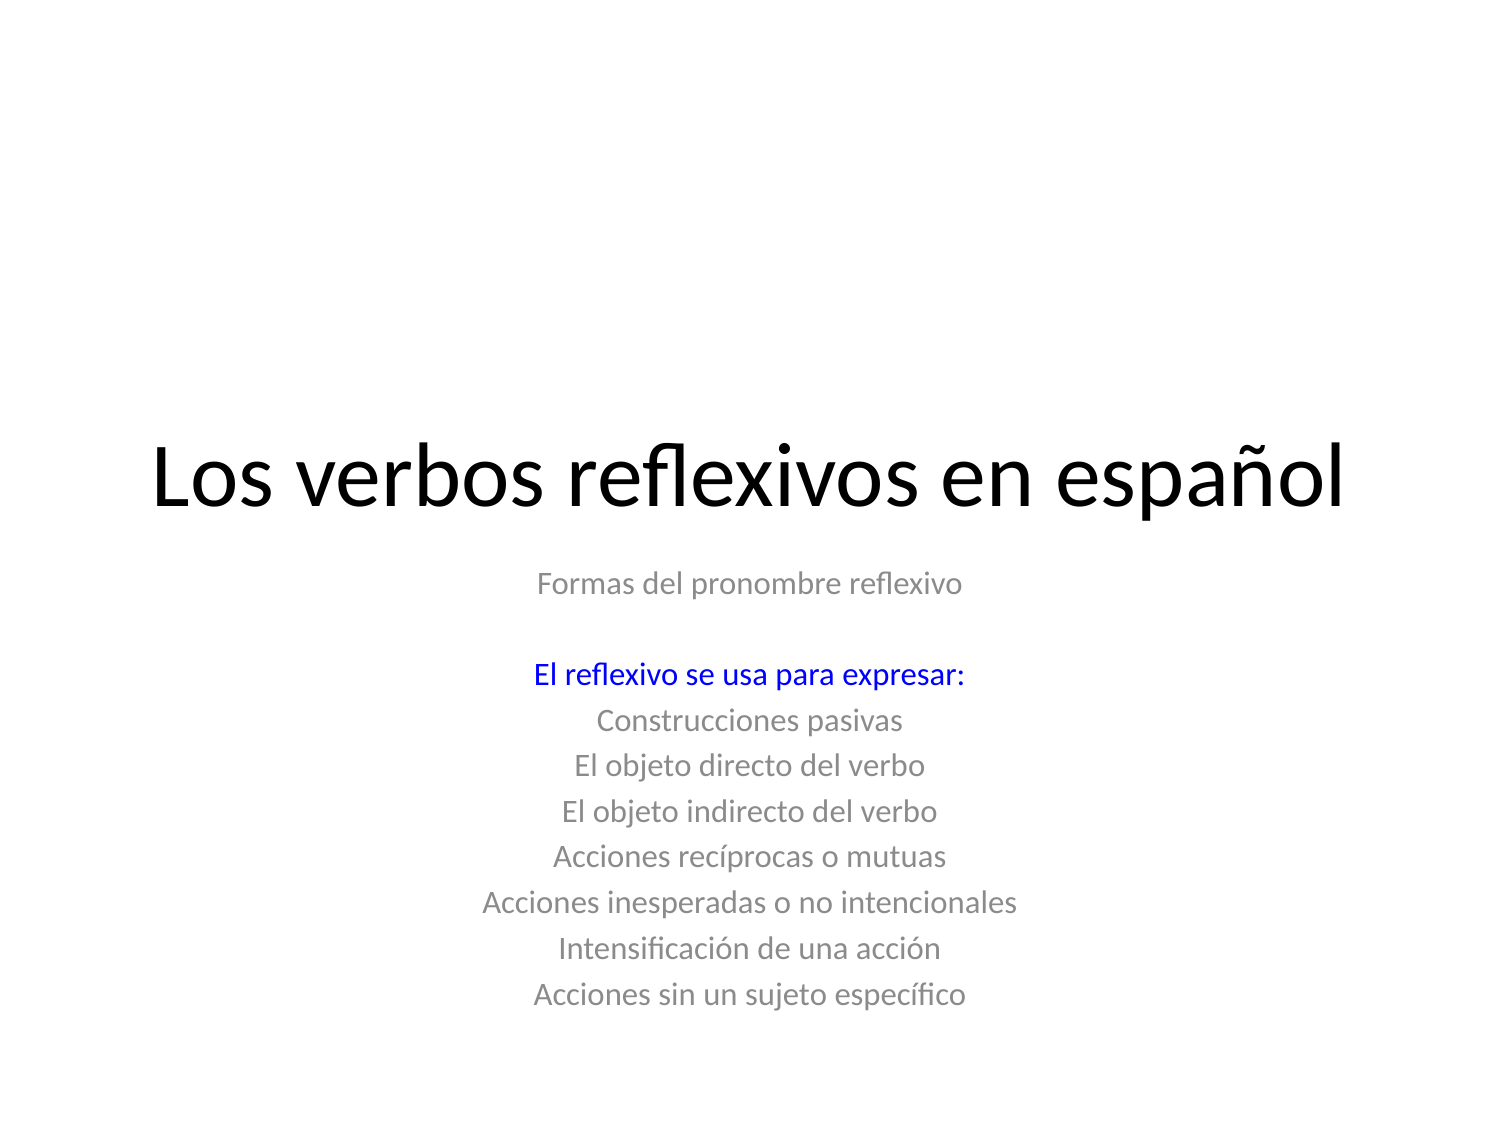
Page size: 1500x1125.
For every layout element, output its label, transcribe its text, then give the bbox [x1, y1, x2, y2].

title Los verbos reflexivos en español [112, 349, 1388, 591]
subtitle Formas del pronombre reflexivo El reflexivo se usa para expresar: Construcciones pasivas El objeto directo del verbo El objeto indirecto del verbo Acciones recíprocas o mutuas Acciones inesperadas o no intencionales Intensificación de una acción Acciones sin un sujeto específico [225, 553, 1275, 1025]
